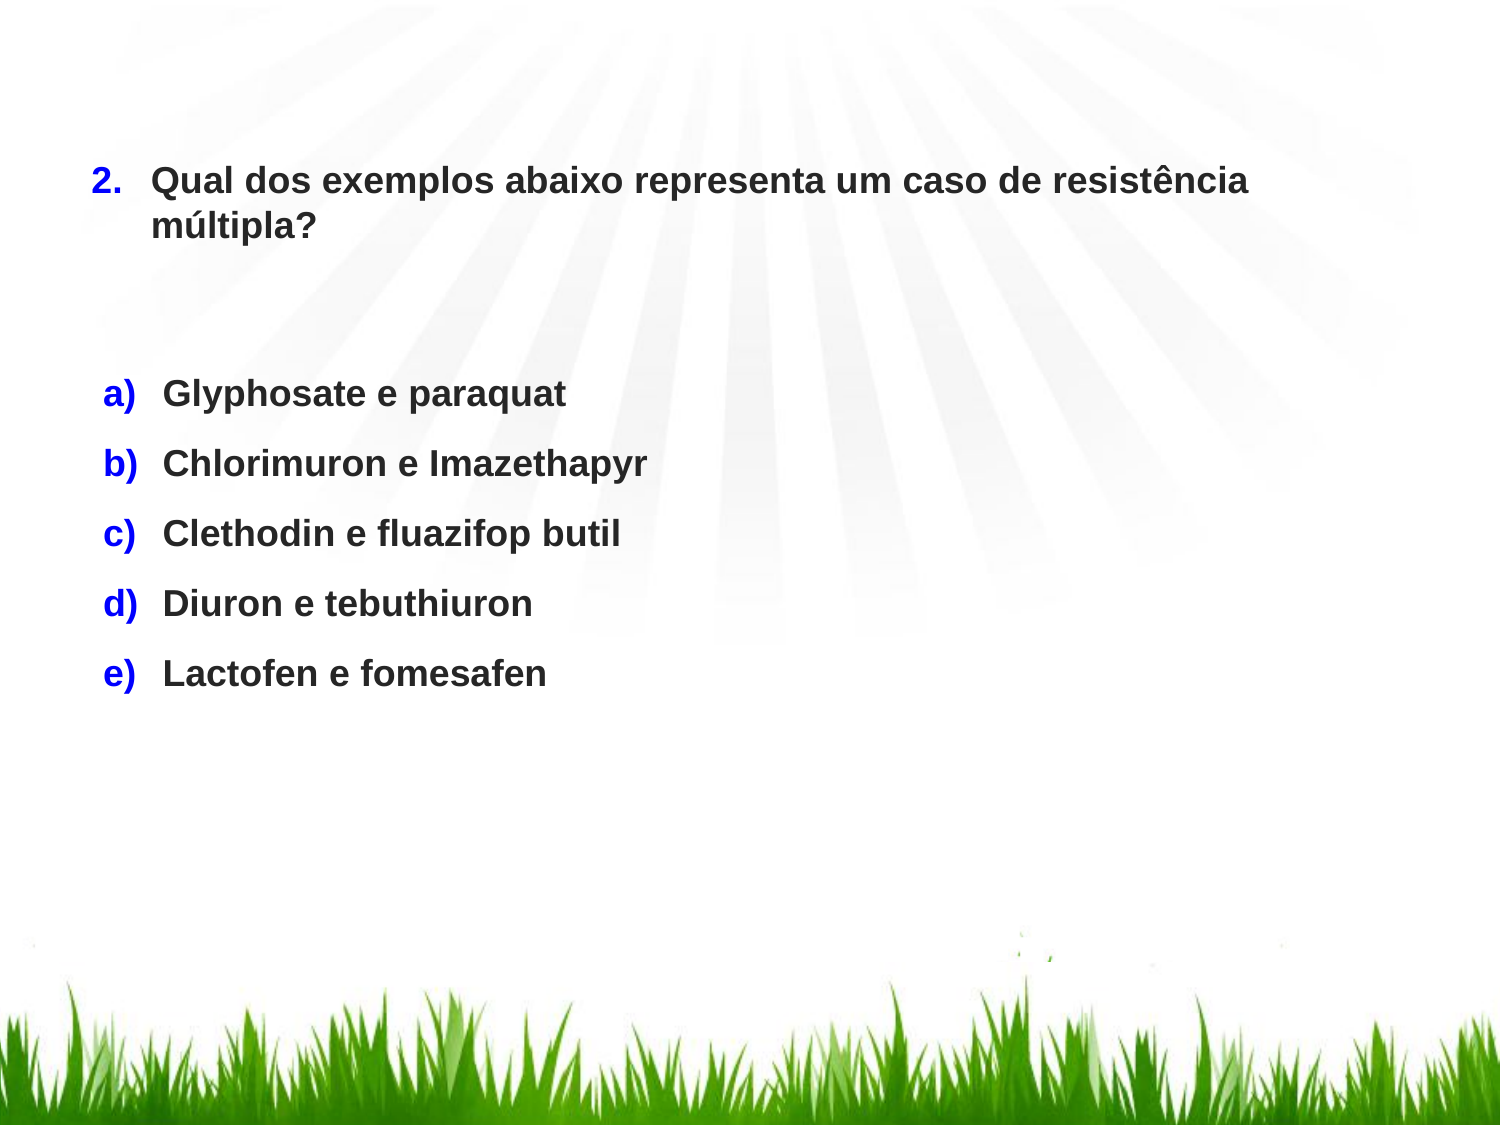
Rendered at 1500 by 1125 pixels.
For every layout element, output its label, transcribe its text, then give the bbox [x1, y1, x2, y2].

text_box Glyphosate e paraquat Chlorimuron e Imazethapyr Clethodin e fluazifop butil Diuron e tebuthiuron Lactofen e fomesafen [88, 361, 1412, 702]
text_box Qual dos exemplos abaixo representa um caso de resistência múltipla? [76, 148, 1400, 254]
picture [0, 0, 1500, 1125]
